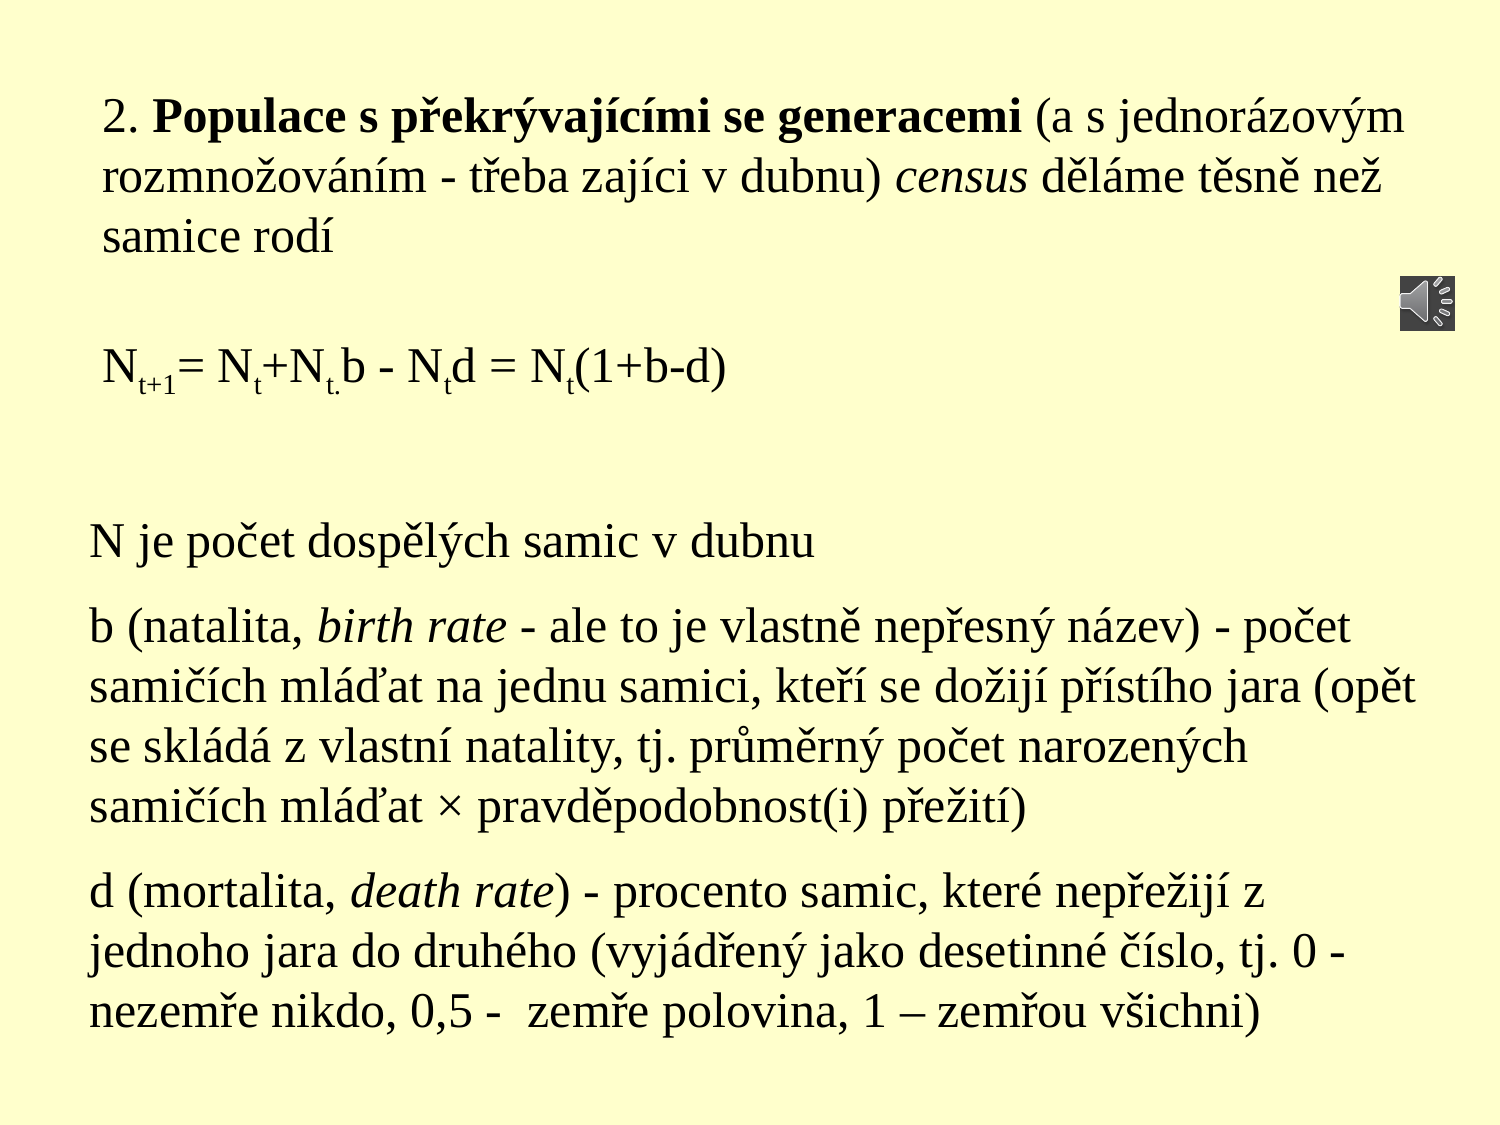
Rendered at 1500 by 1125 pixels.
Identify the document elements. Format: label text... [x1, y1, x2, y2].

text_box 2. Populace s překrývajícími se generacemi (a s jednorázovým rozmnožováním - třeba zajíci v dubnu) census děláme těsně než samice rodí [87, 74, 1425, 270]
picture [1398, 274, 1457, 332]
text_box N je počet dospělých samic v dubnu b (natalita, birth rate - ale to je vlastně nepřesný název) - počet samičích mláďat na jednu samici, kteří se dožijí přístího jara (opět se skládá z vlastní natality, tj. průměrný počet narozených samičích mláďat × pravděpodobnost(i) přežití) d (mortalita, death rate) - procento samic, které nepřežijí z jednoho jara do druhého (vyjádřený jako desetinné číslo, tj. 0 - nezemře nikdo, 0,5 - zemře polovina, 1 – zemřou všichni) [75, 499, 1450, 1045]
text_box Nt+1= Nt+Nt.b - Ntd = Nt(1+b-d) [87, 324, 1213, 408]
